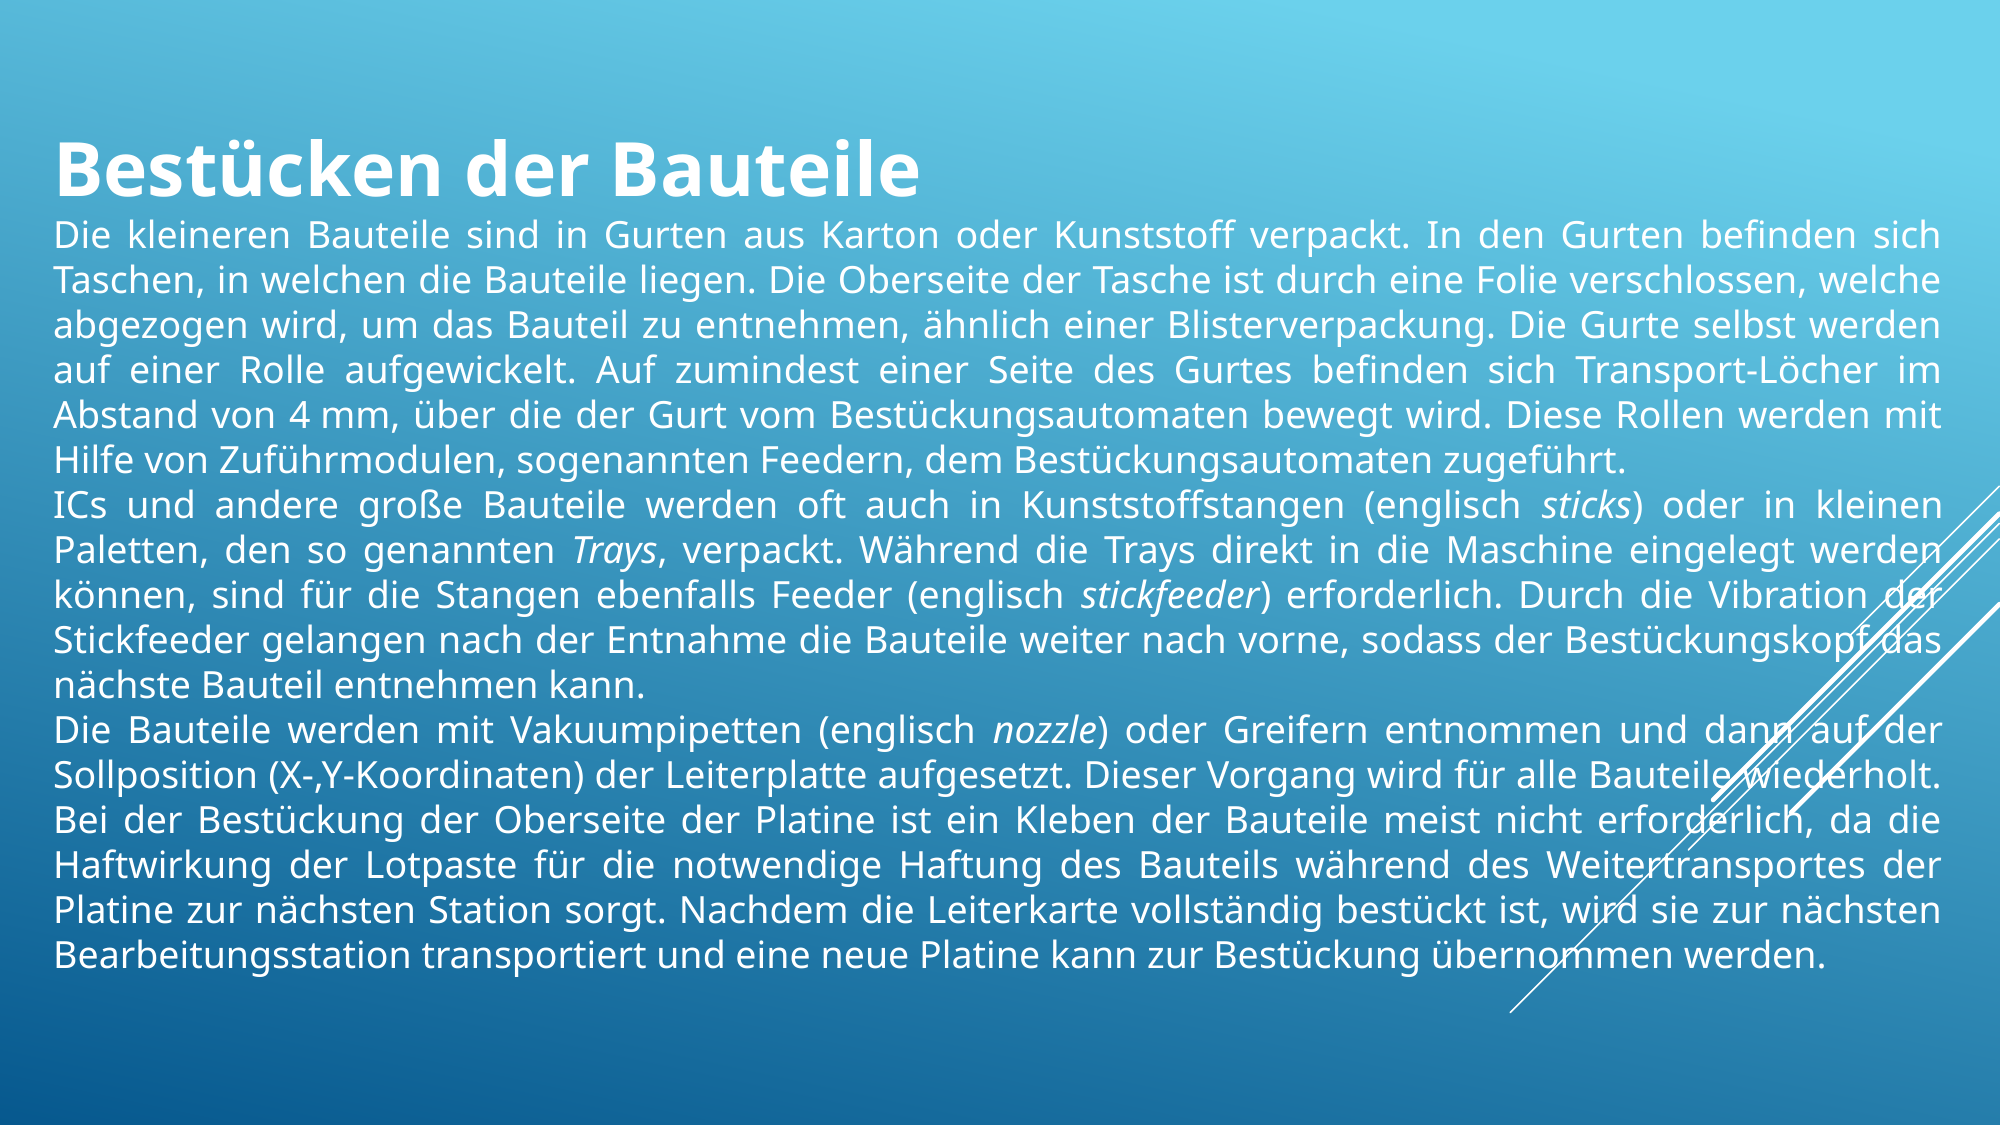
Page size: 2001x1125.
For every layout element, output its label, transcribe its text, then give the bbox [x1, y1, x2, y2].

text_box Bestücken der Bauteile Die kleineren Bauteile sind in Gurten aus Karton oder Kunststoff verpackt. In den Gurten befinden sich Taschen, in welchen die Bauteile liegen. Die Oberseite der Tasche ist durch eine Folie verschlossen, welche abgezogen wird, um das Bauteil zu entnehmen, ähnlich einer Blisterverpackung. Die Gurte selbst werden auf einer Rolle aufgewickelt. Auf zumindest einer Seite des Gurtes befinden sich Transport-Löcher im Abstand von 4 mm, über die der Gurt vom Bestückungsautomaten bewegt wird. Diese Rollen werden mit Hilfe von Zuführmodulen, sogenannten Feedern, dem Bestückungsautomaten zugeführt. ICs und andere große Bauteile werden oft auch in Kunststoffstangen (englisch sticks) oder in kleinen Paletten, den so genannten Trays, verpackt. Während die Trays direkt in die Maschine eingelegt werden können, sind für die Stangen ebenfalls Feeder (englisch stickfeeder) erforderlich. Durch die Vibration der Stickfeeder gelangen nach der Entnahme die Bauteile weiter nach vorne, sodass der Bestückungskopf das nächste Bauteil entnehmen kann. Die Bauteile werden mit Vakuumpipetten (englisch nozzle) oder Greifern entnommen und dann auf der Sollposition (X-,Y-Koordinaten) der Leiterplatte aufgesetzt. Dieser Vorgang wird für alle Bauteile wiederholt. Bei der Bestückung der Oberseite der Platine ist ein Kleben der Bauteile meist nicht erforderlich, da die Haftwirkung der Lotpaste für die notwendige Haftung des Bauteils während des Weitertransportes der Platine zur nächsten Station sorgt. Nachdem die Leiterkarte vollständig bestückt ist, wird sie zur nächsten Bearbeitungsstation transportiert und eine neue Platine kann zur Bestückung übernommen werden. [38, 113, 1959, 984]
